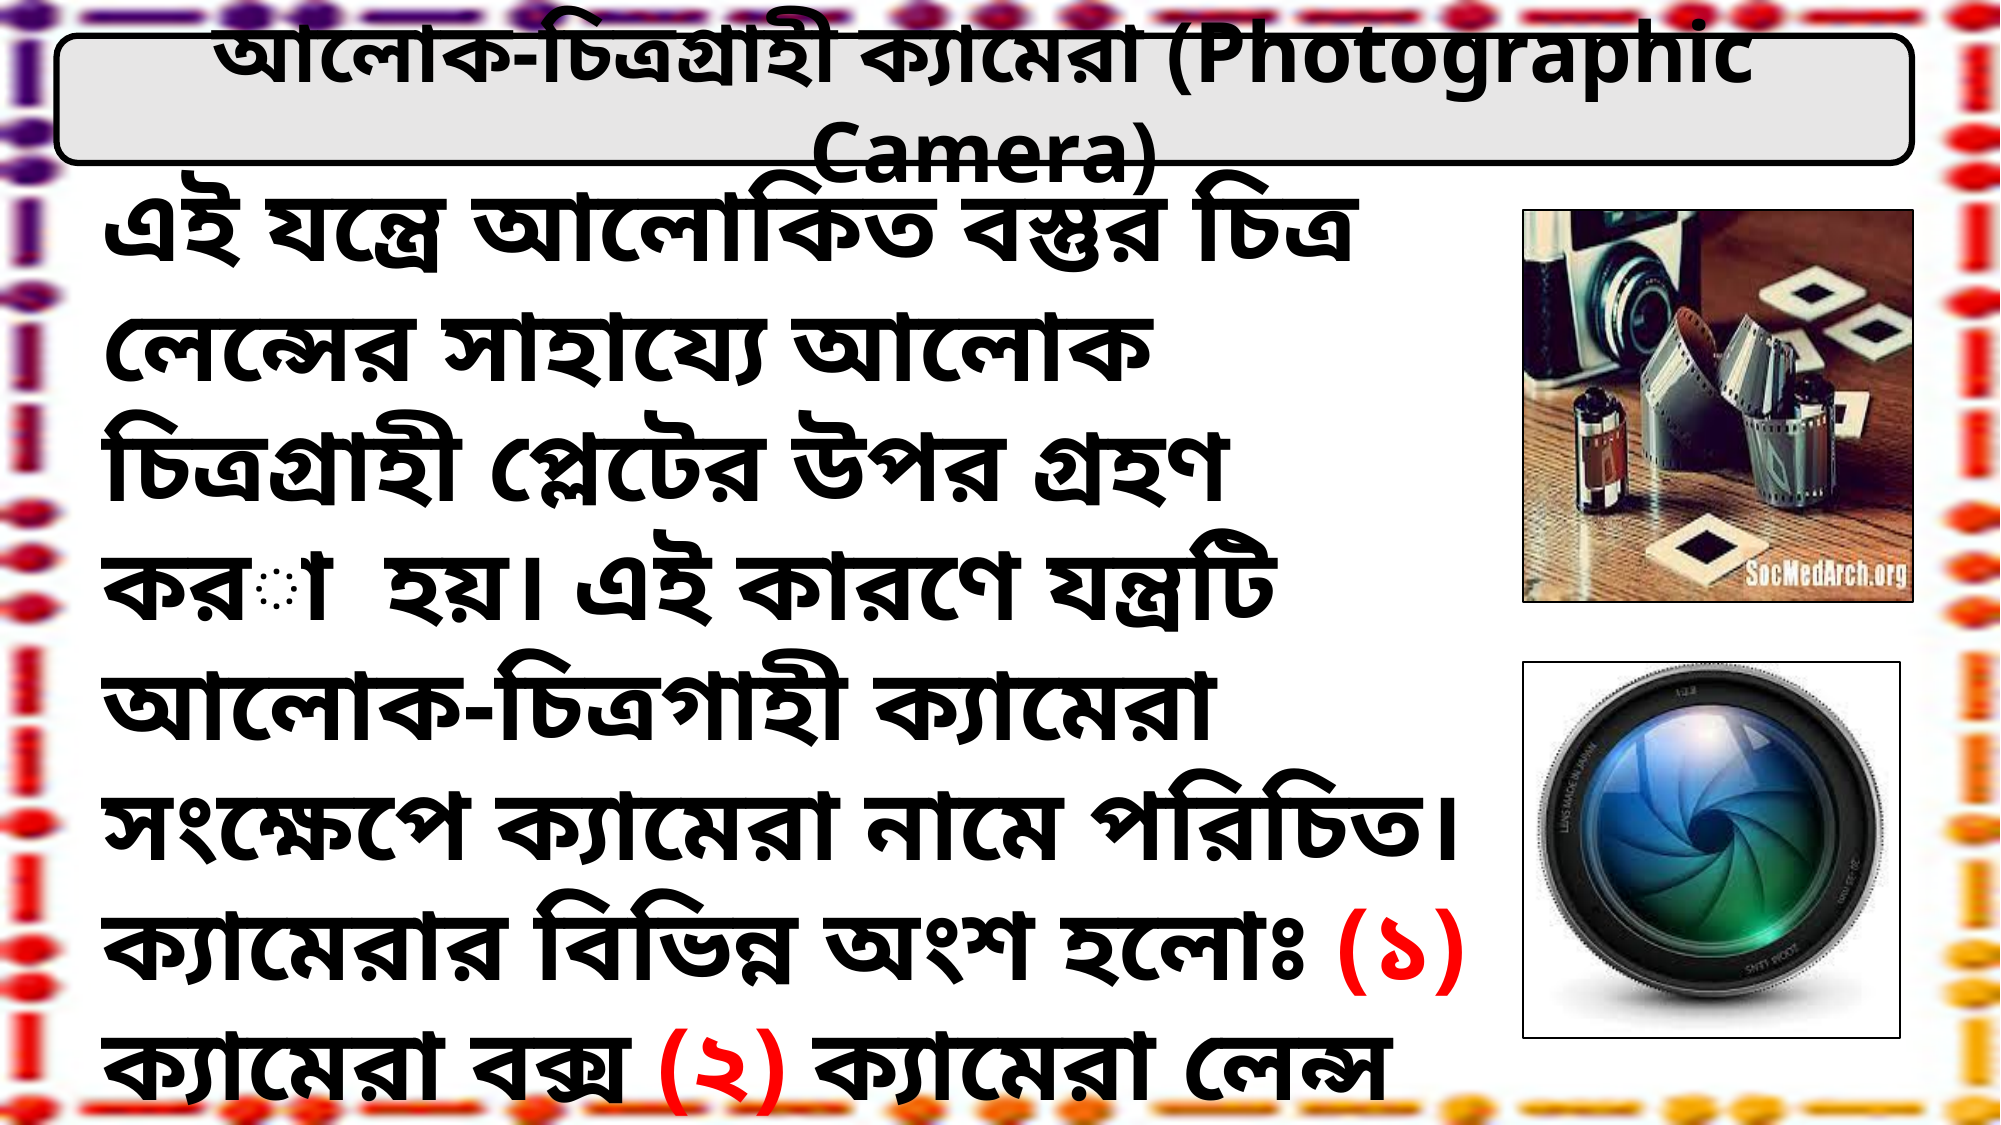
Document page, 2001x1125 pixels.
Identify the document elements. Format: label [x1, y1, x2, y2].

picture [0, 0, 2000, 1125]
text_box [1523, 211, 1912, 1037]
